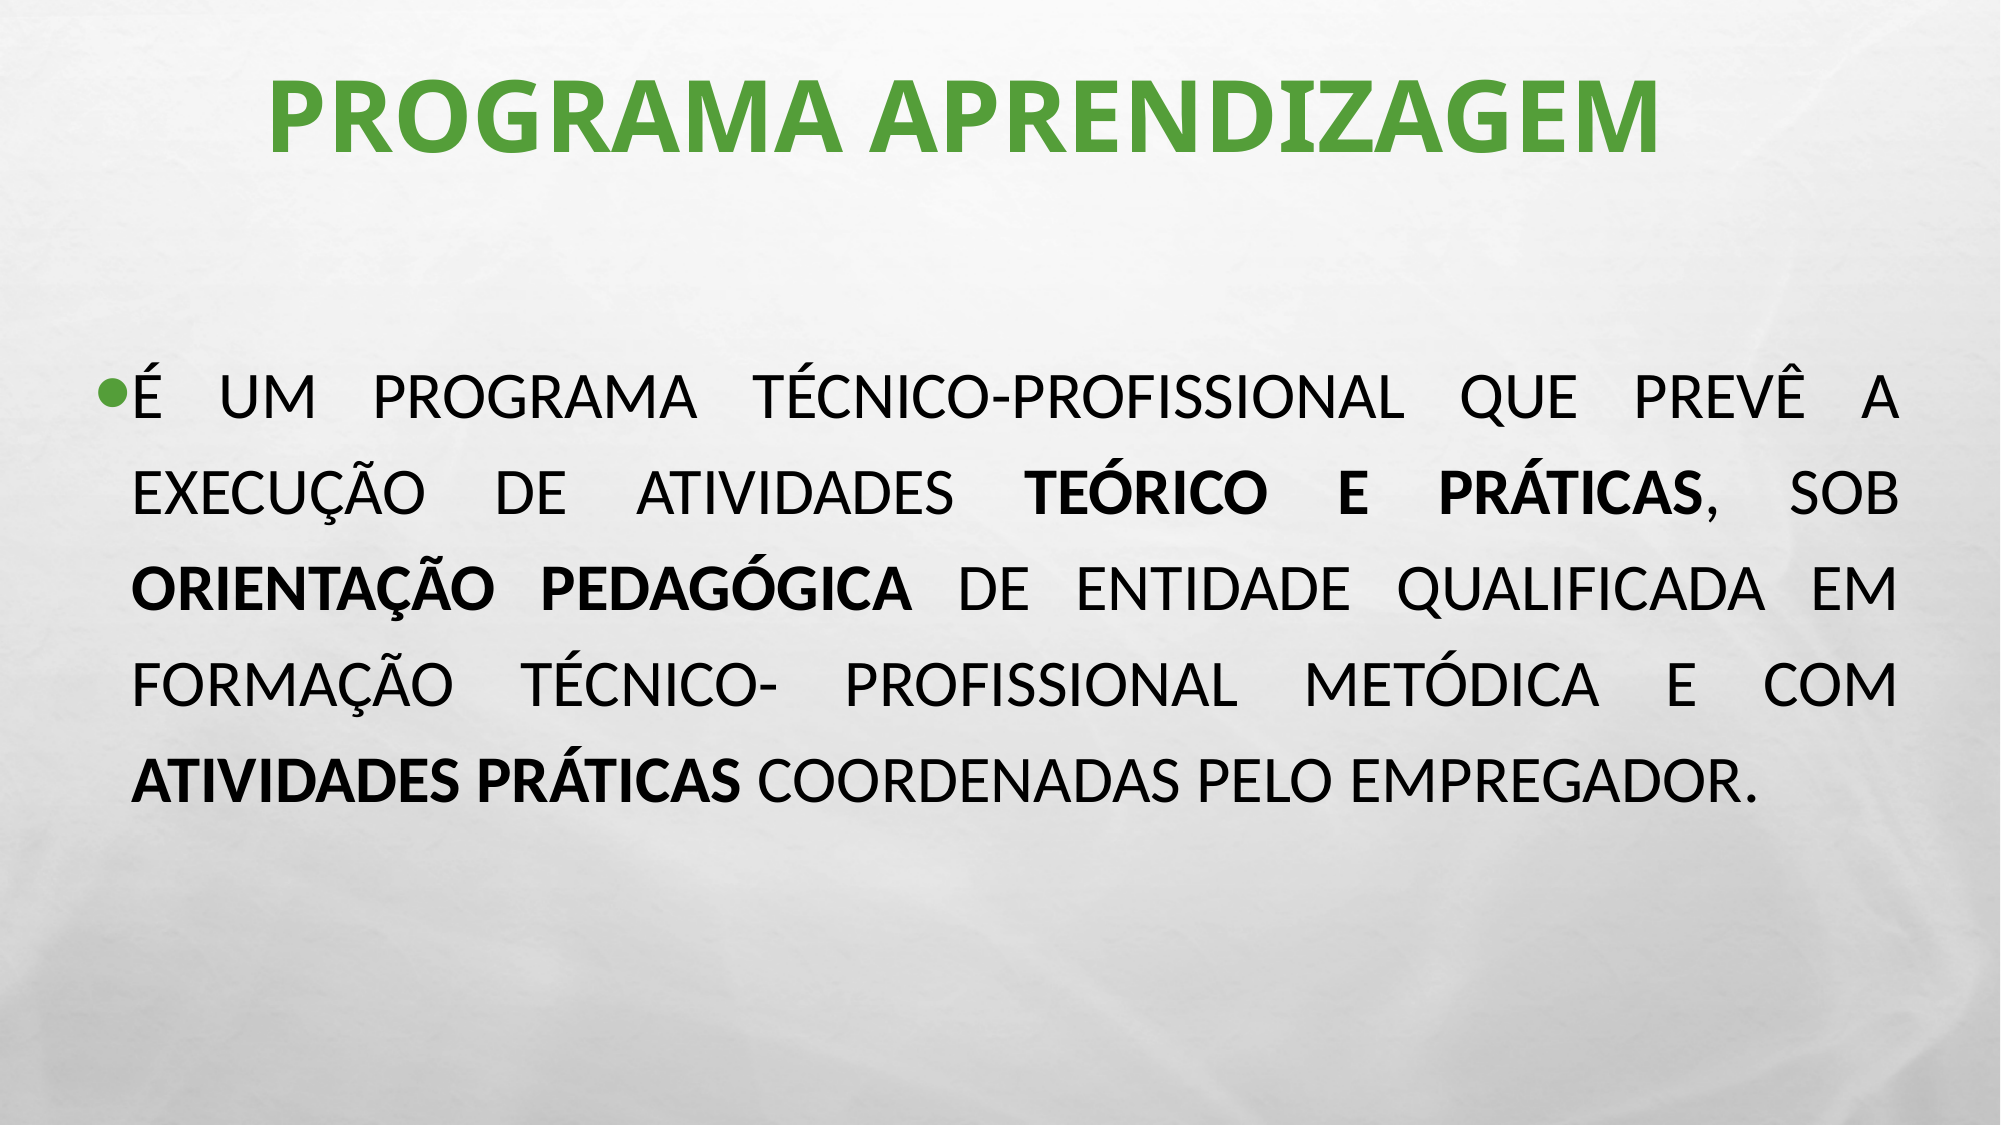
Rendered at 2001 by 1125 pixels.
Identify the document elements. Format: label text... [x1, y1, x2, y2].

title PROGRAMA APRENDIZAGEM [112, 25, 1818, 215]
list É um programa técnico-profissional que prevê a execução de atividades teórico e práticas, sob orientação pedagógica DE ENTIDADE QUALIFICADA EM FORMAÇÃO TÉCNICO- PROFISSIONAL METÓDICA E COM ATIVIDADES PRÁTICAS Coordenadas PELO EMPREGADOR. [79, 238, 1916, 994]
